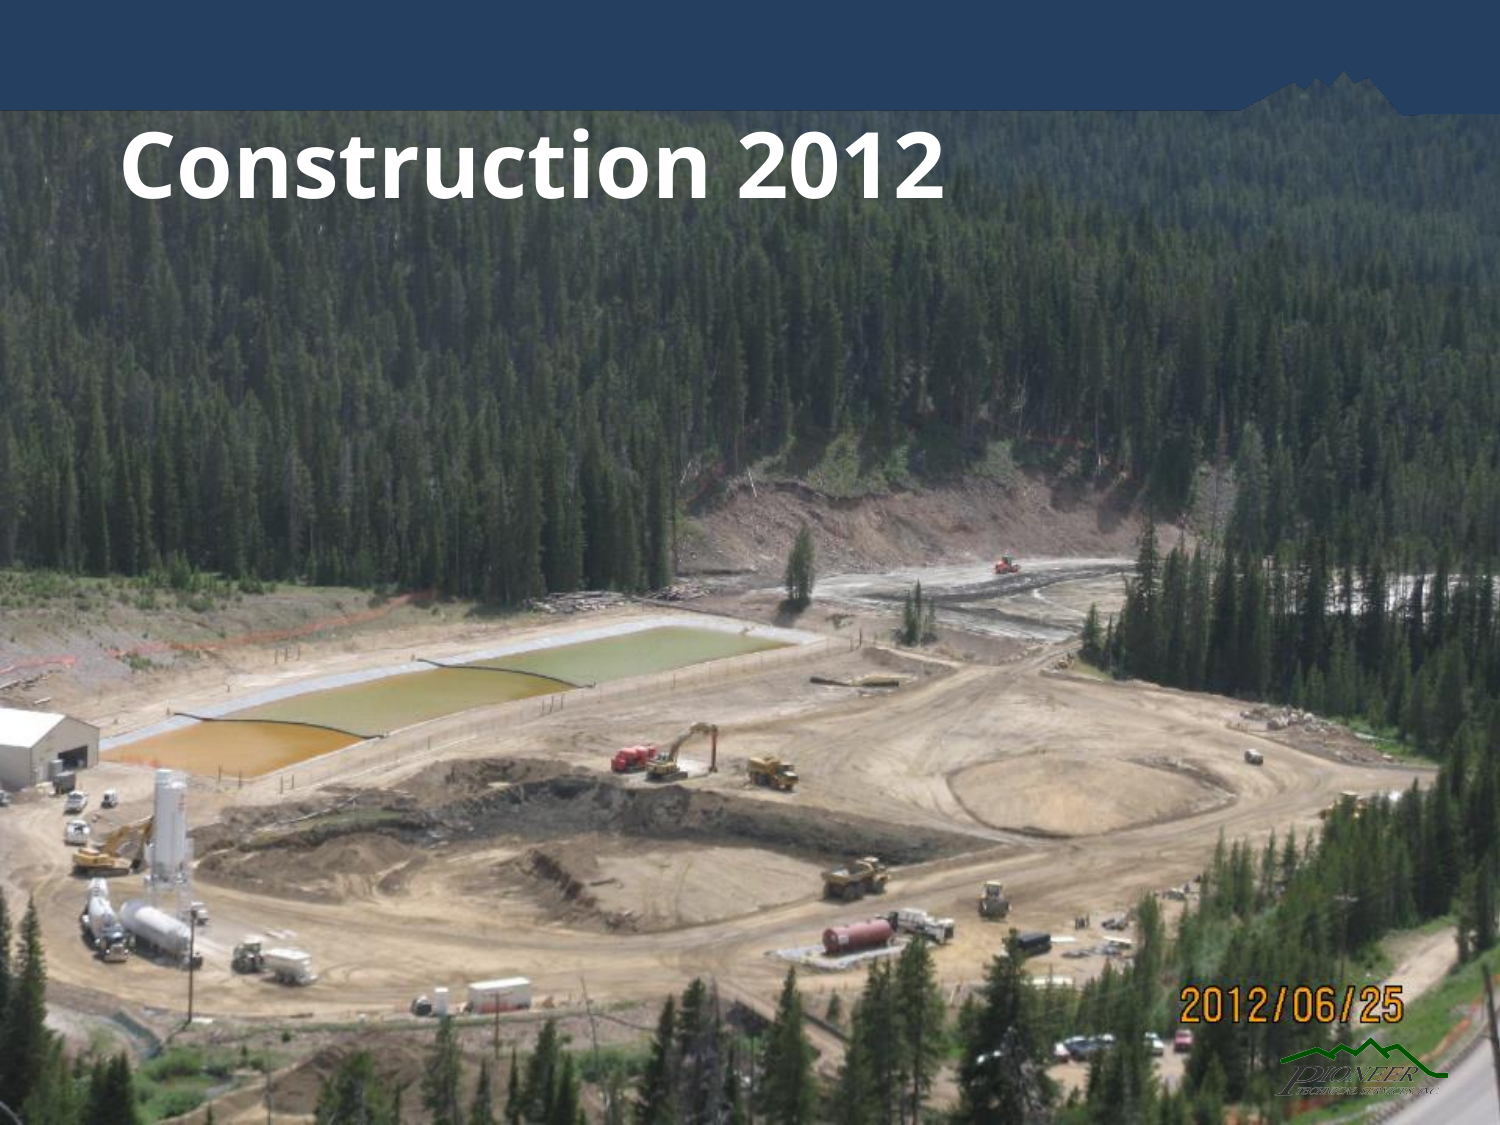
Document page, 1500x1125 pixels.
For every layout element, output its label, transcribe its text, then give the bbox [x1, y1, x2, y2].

title Construction 2012 [103, 59, 1397, 278]
picture [0, 0, 1500, 1125]
